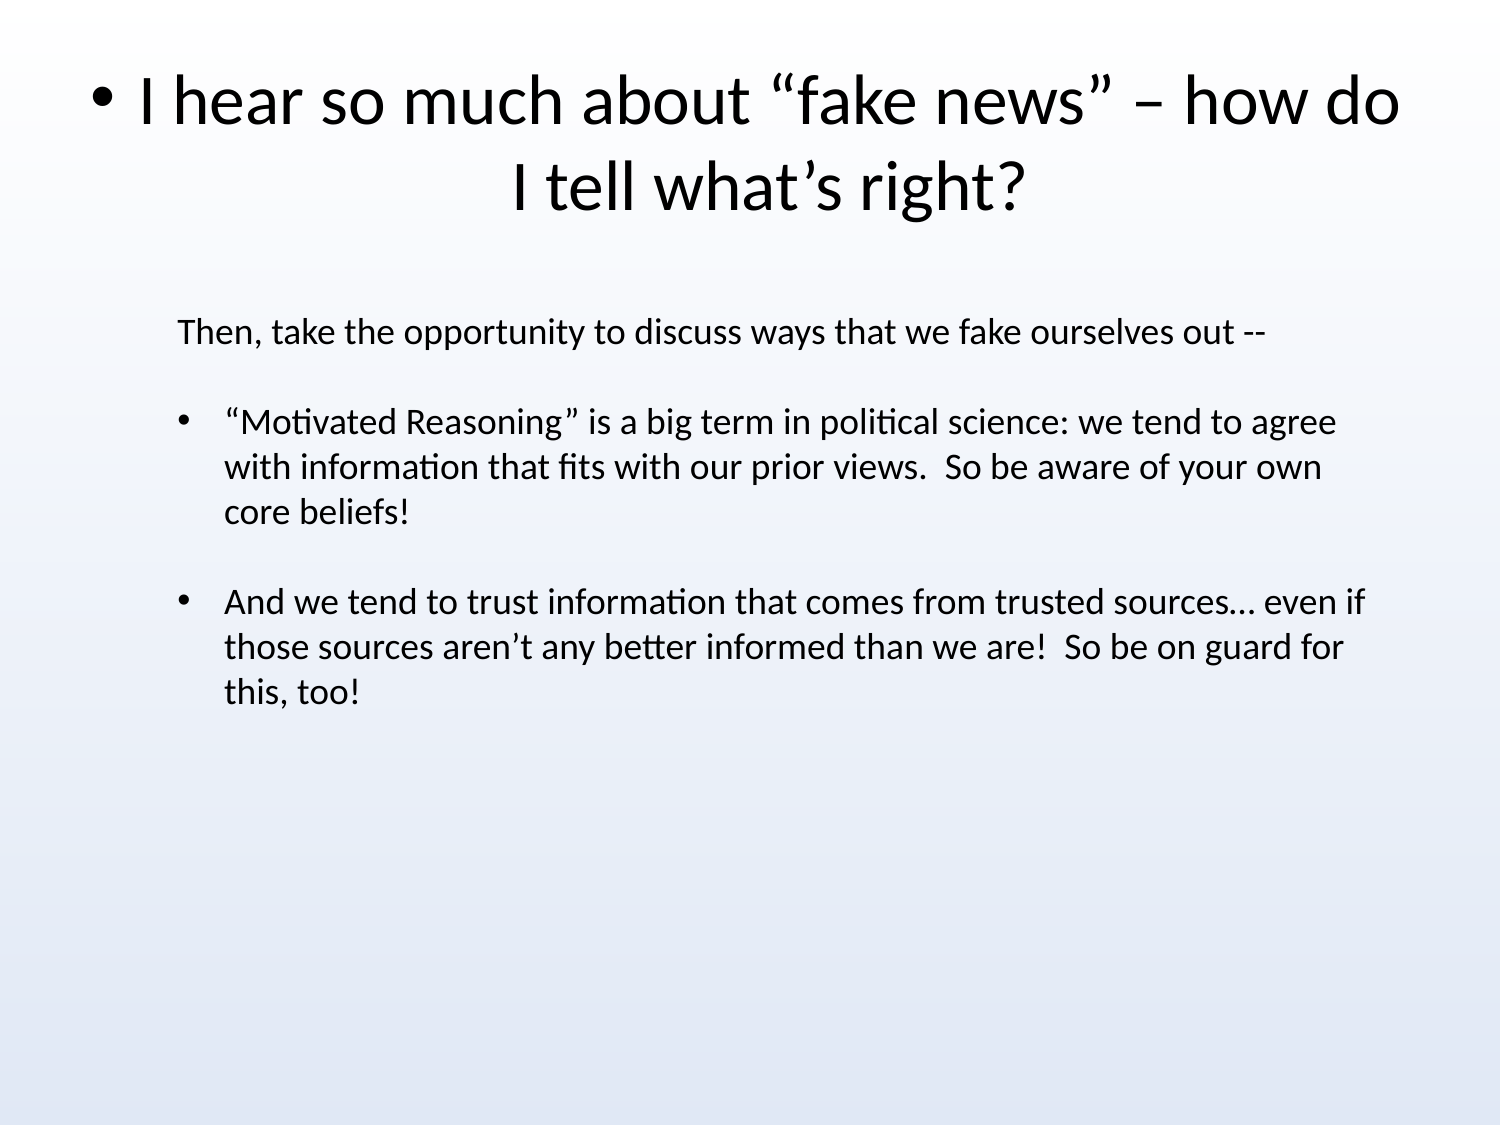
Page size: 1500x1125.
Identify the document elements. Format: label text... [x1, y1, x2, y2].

text_box Then, take the opportunity to discuss ways that we fake ourselves out -- “Motivated Reasoning” is a big term in political science: we tend to agree with information that fits with our prior views. So be aware of your own core beliefs! And we tend to trust information that comes from trusted sources… even if those sources aren’t any better informed than we are! So be on guard for this, too! [162, 299, 1388, 765]
title I hear so much about “fake news” – how do I tell what’s right? [75, 45, 1425, 233]
